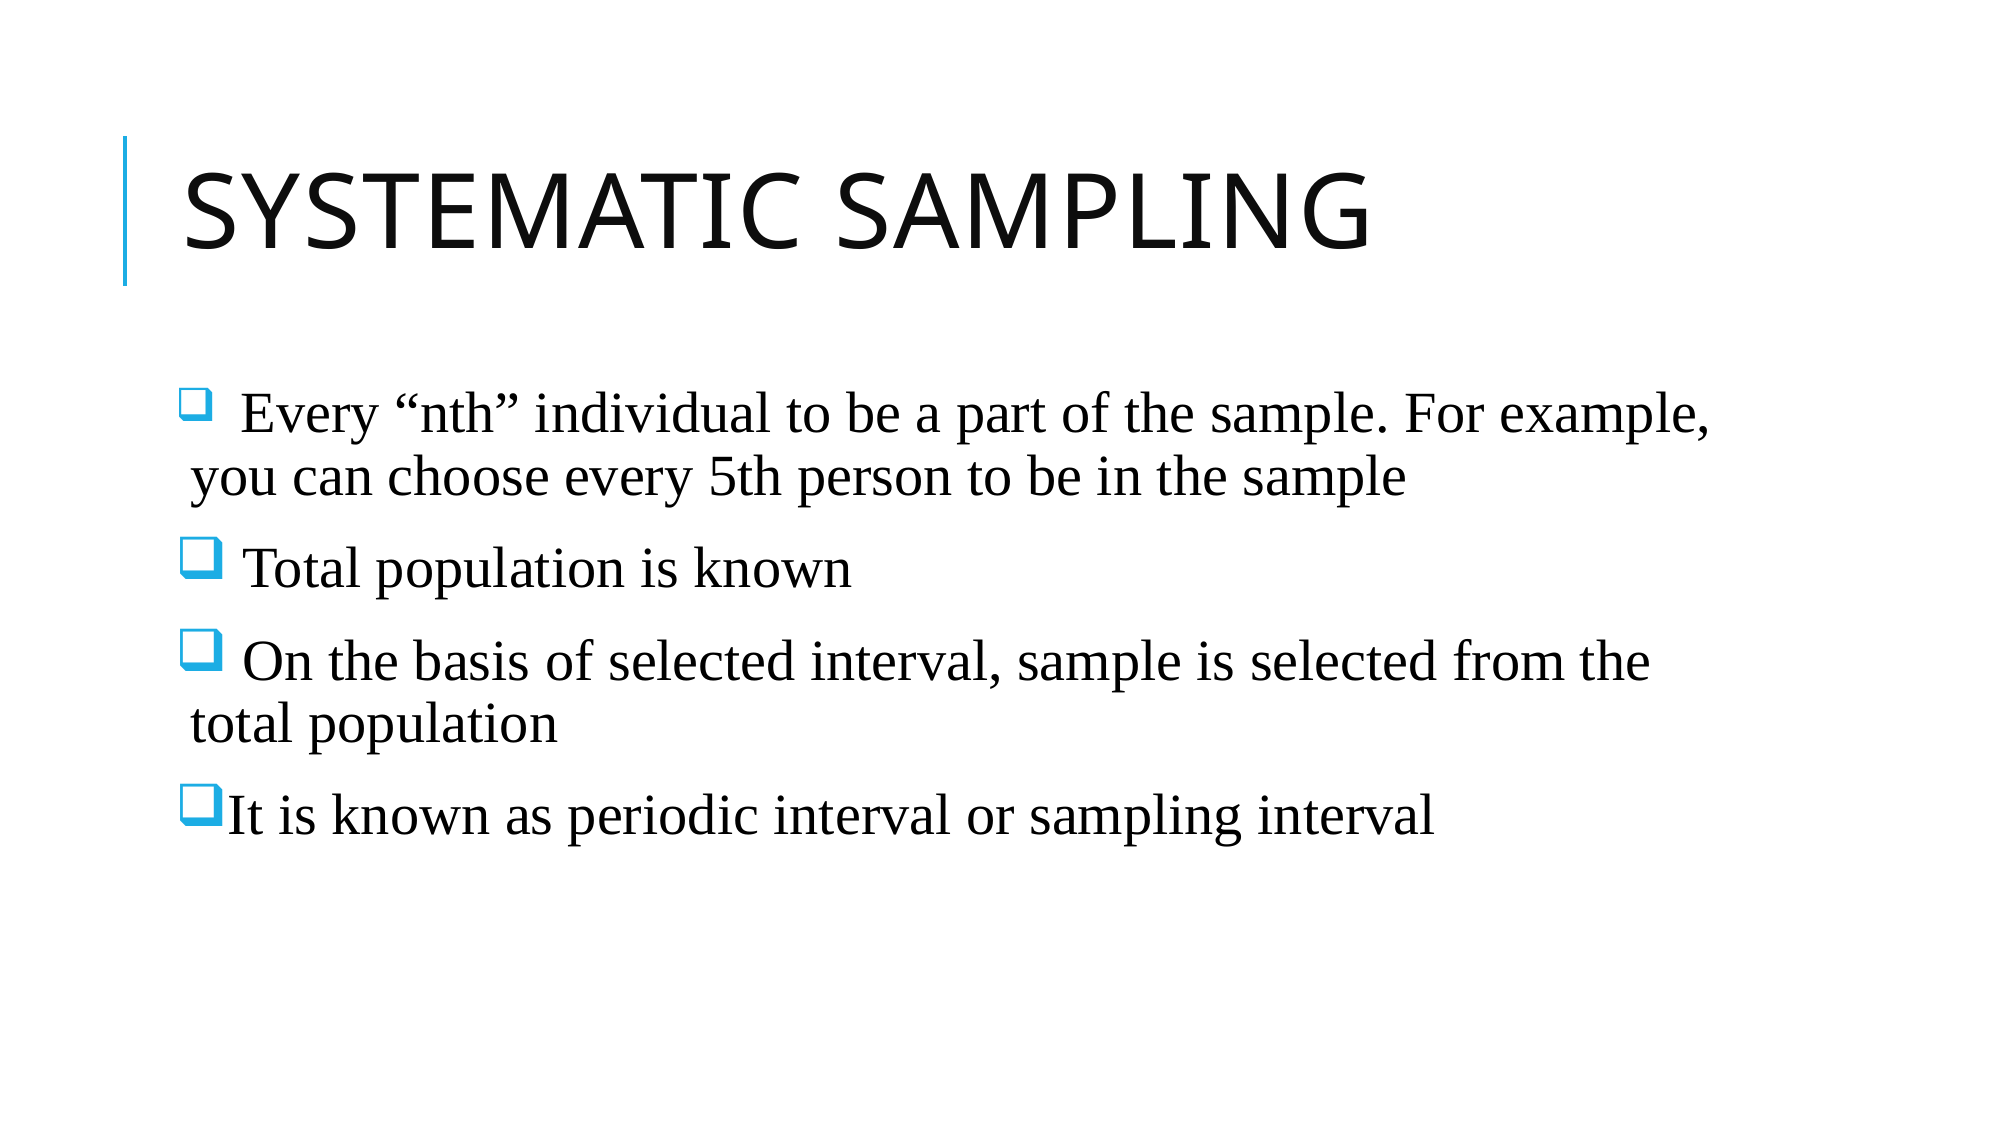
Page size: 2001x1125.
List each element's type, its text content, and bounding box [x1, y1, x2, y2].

title Systematic sampling [168, 96, 1763, 342]
list Every “nth” individual to be a part of the sample. For example, you can choose every 5th person to be in the sample Total population is known On the basis of selected interval, sample is selected from the total population It is known as periodic interval or sampling interval [168, 375, 1763, 1035]
